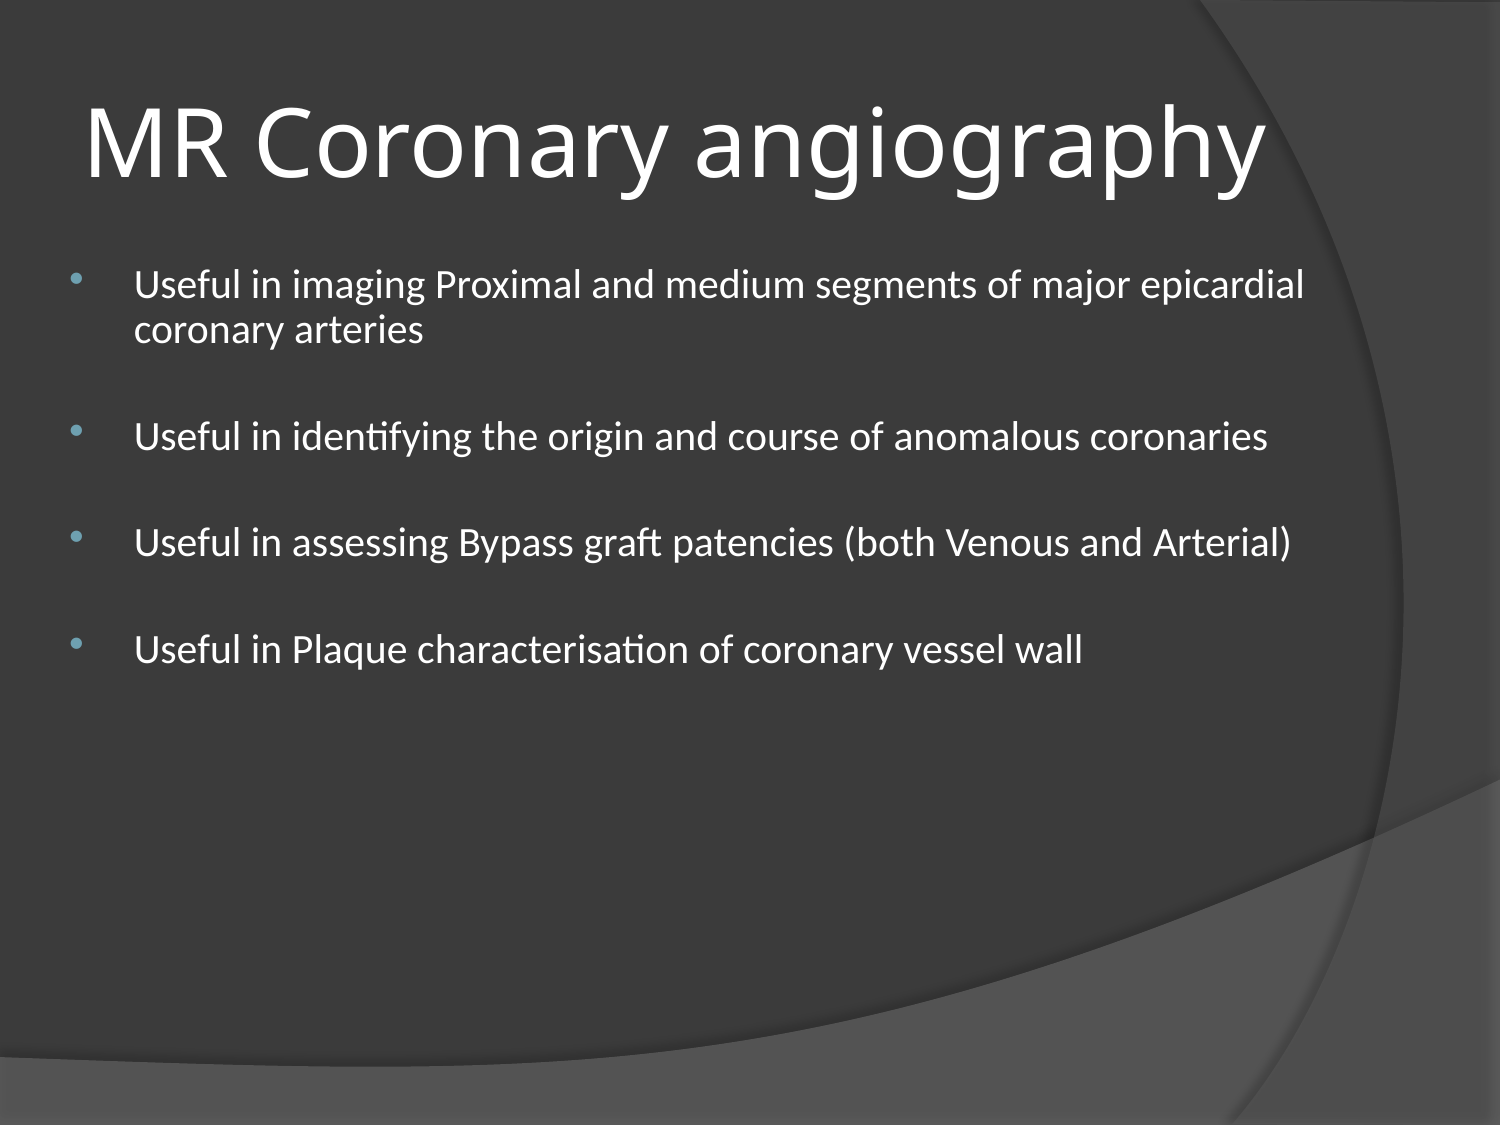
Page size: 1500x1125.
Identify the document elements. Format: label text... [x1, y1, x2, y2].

title MR Coronary angiography [75, 45, 1300, 233]
list Useful in imaging Proximal and medium segments of major epicardial coronary arteries Useful in identifying the origin and course of anomalous coronaries Useful in assessing Bypass graft patencies (both Venous and Arterial) Useful in Plaque characterisation of coronary vessel wall [50, 254, 1425, 998]
